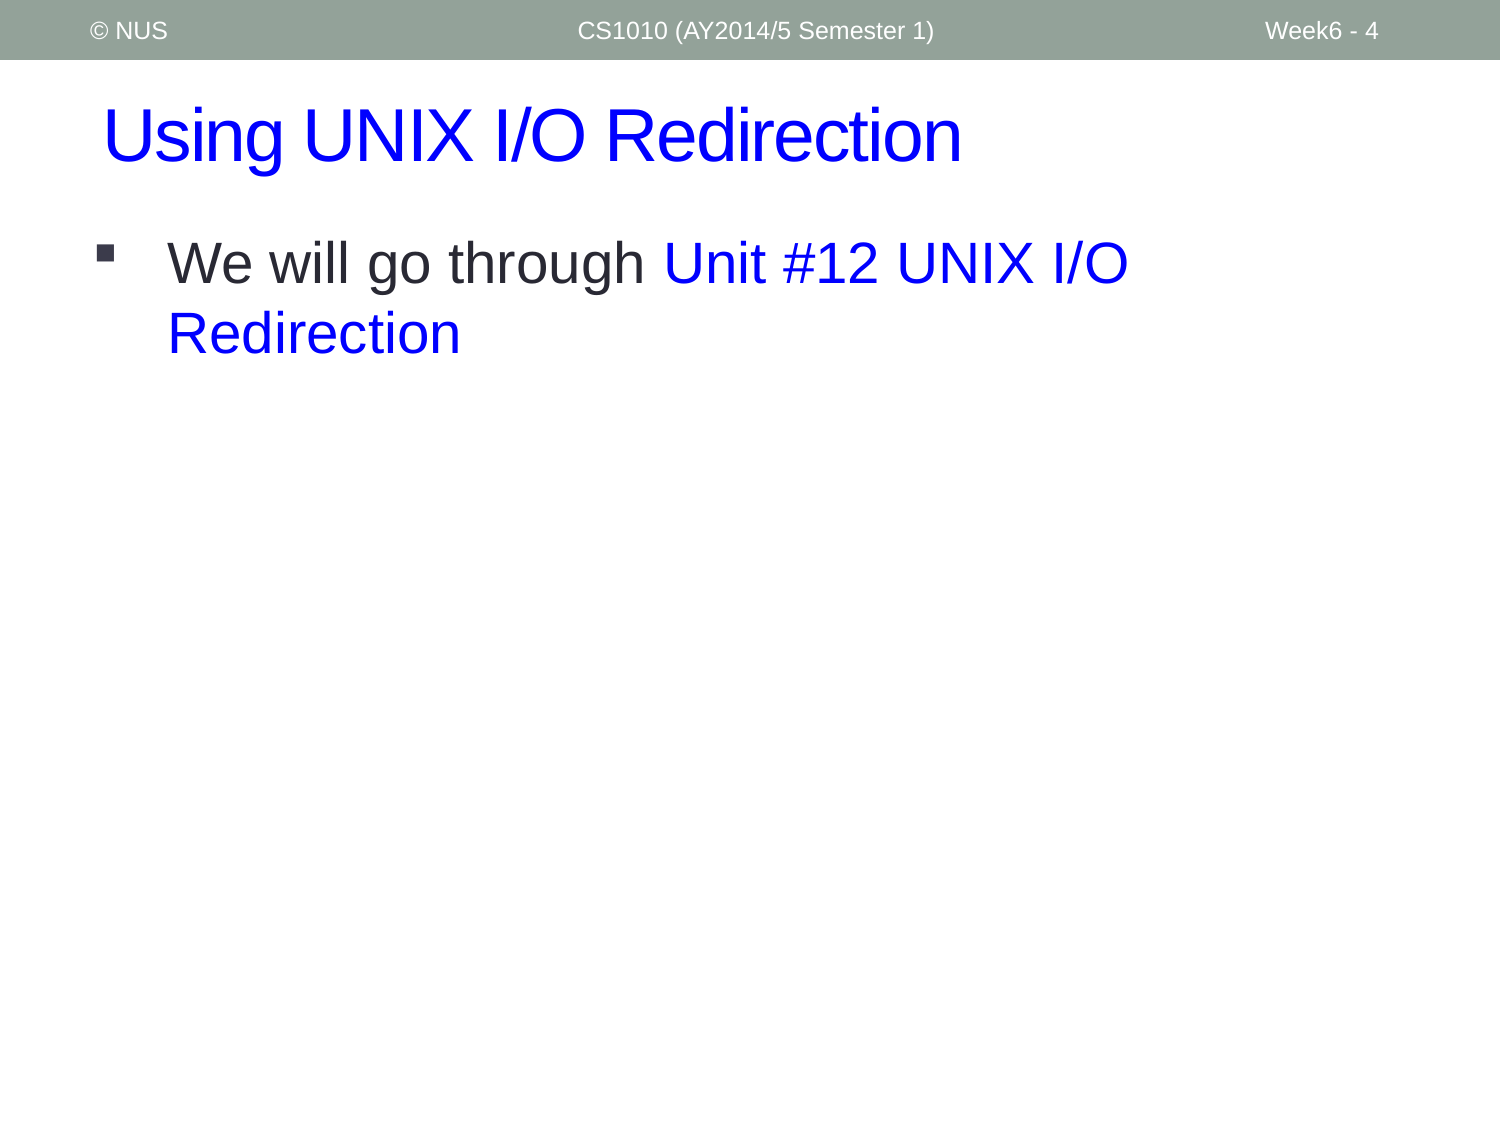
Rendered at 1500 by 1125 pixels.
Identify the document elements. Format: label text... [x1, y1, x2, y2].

slide_number © NUS [75, 3, 550, 57]
footer CS1010 (AY2014/5 Semester 1) [562, 3, 1238, 57]
text_box We will go through Unit #12 UNIX I/O Redirection [77, 217, 1415, 1042]
title Using UNIX I/O Redirection [87, 62, 1463, 200]
slide_number Week6 - 4 [1250, 3, 1425, 57]
